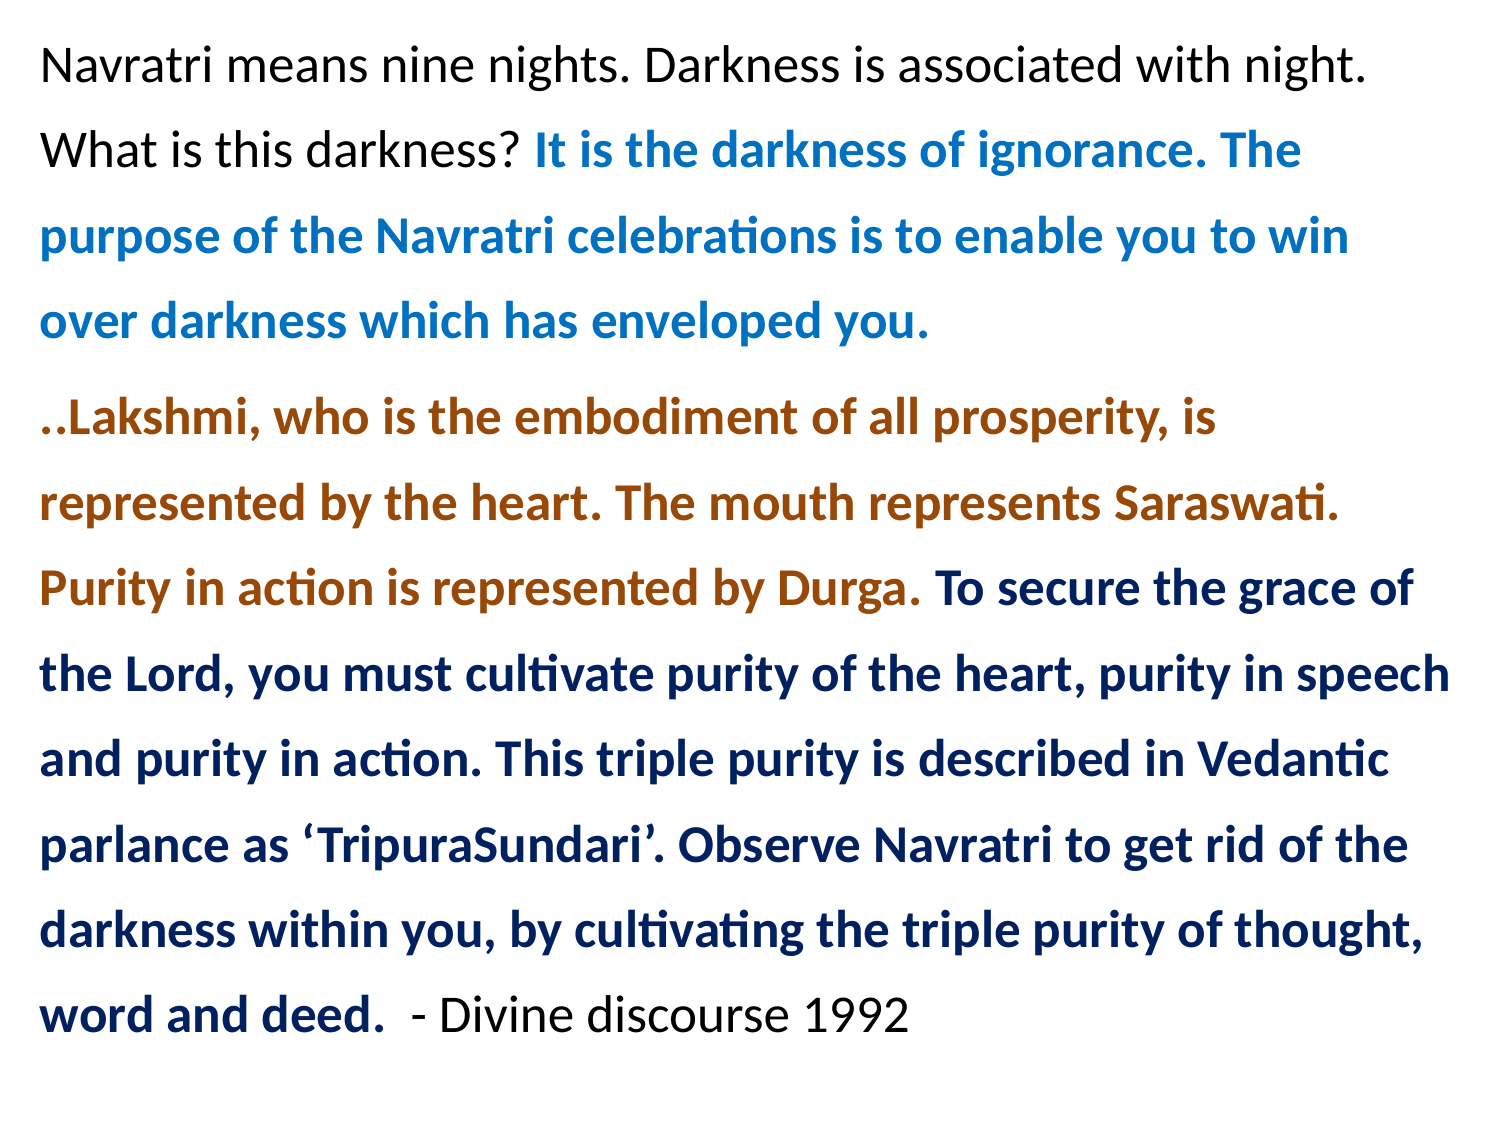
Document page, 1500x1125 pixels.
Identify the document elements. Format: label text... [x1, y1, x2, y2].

list Navratri means nine nights. Darkness is associated with night. What is this darkness? It is the darkness of ignorance. The purpose of the Navratri celebrations is to enable you to win over darkness which has enveloped you. ..Lakshmi, who is the embodiment of all prosperity, is represented by the heart. The mouth represents Saraswati. Purity in action is represented by Durga. To secure the grace of the Lord, you must cultivate purity of the heart, purity in speech and purity in action. This triple purity is described in Vedantic parlance as ‘TripuraSundari’. Observe Navratri to get rid of the darkness within you, by cultivating the triple purity of thought, word and deed. - Divine discourse 1992 [24, 0, 1475, 1088]
